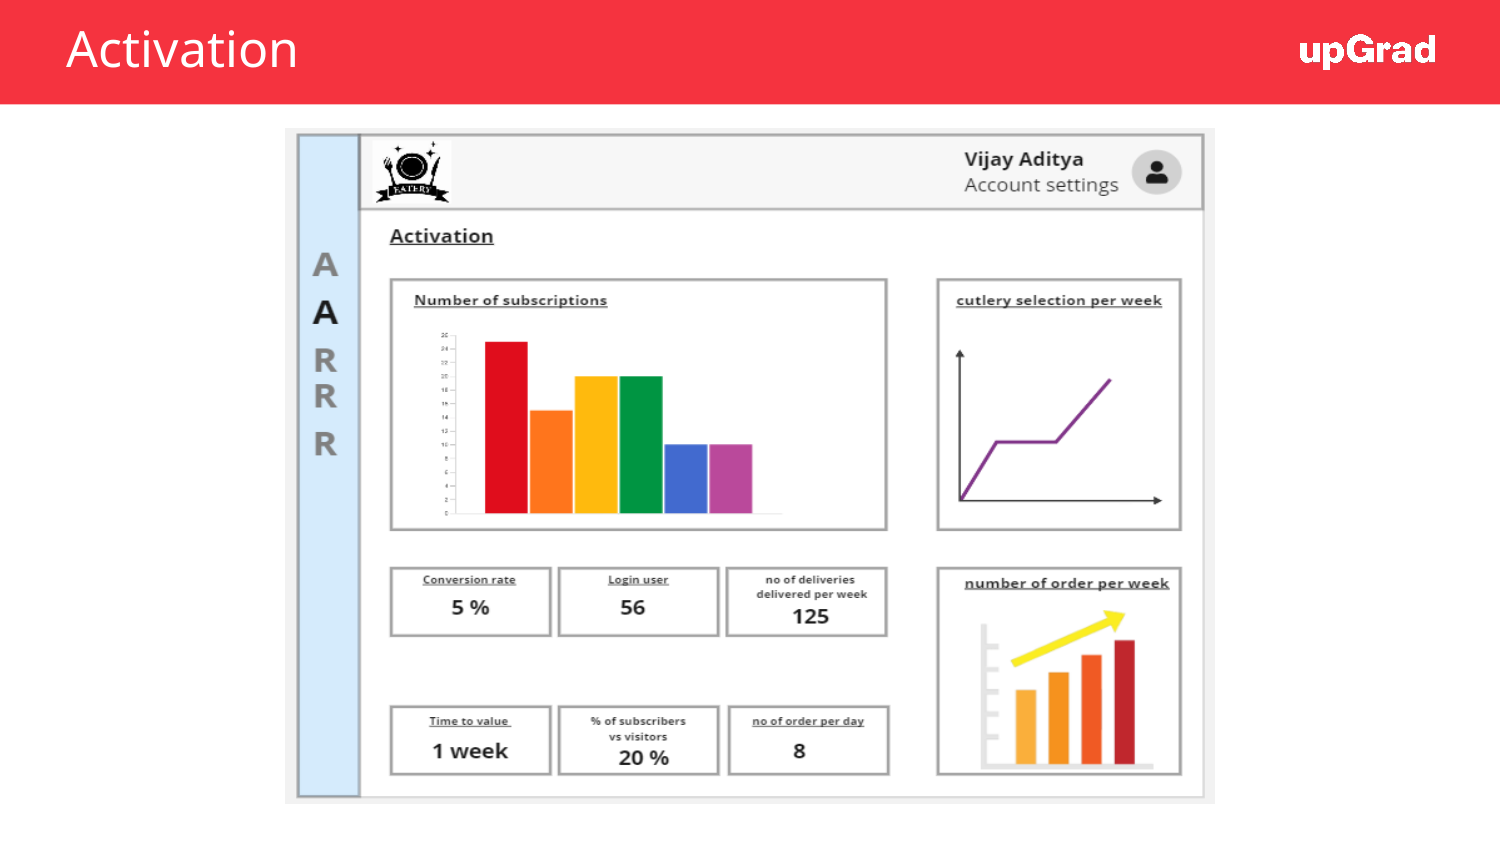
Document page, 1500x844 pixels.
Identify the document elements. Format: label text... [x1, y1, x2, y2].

picture [285, 128, 1215, 804]
picture [1300, 34, 1435, 70]
title Activation [51, 20, 665, 83]
